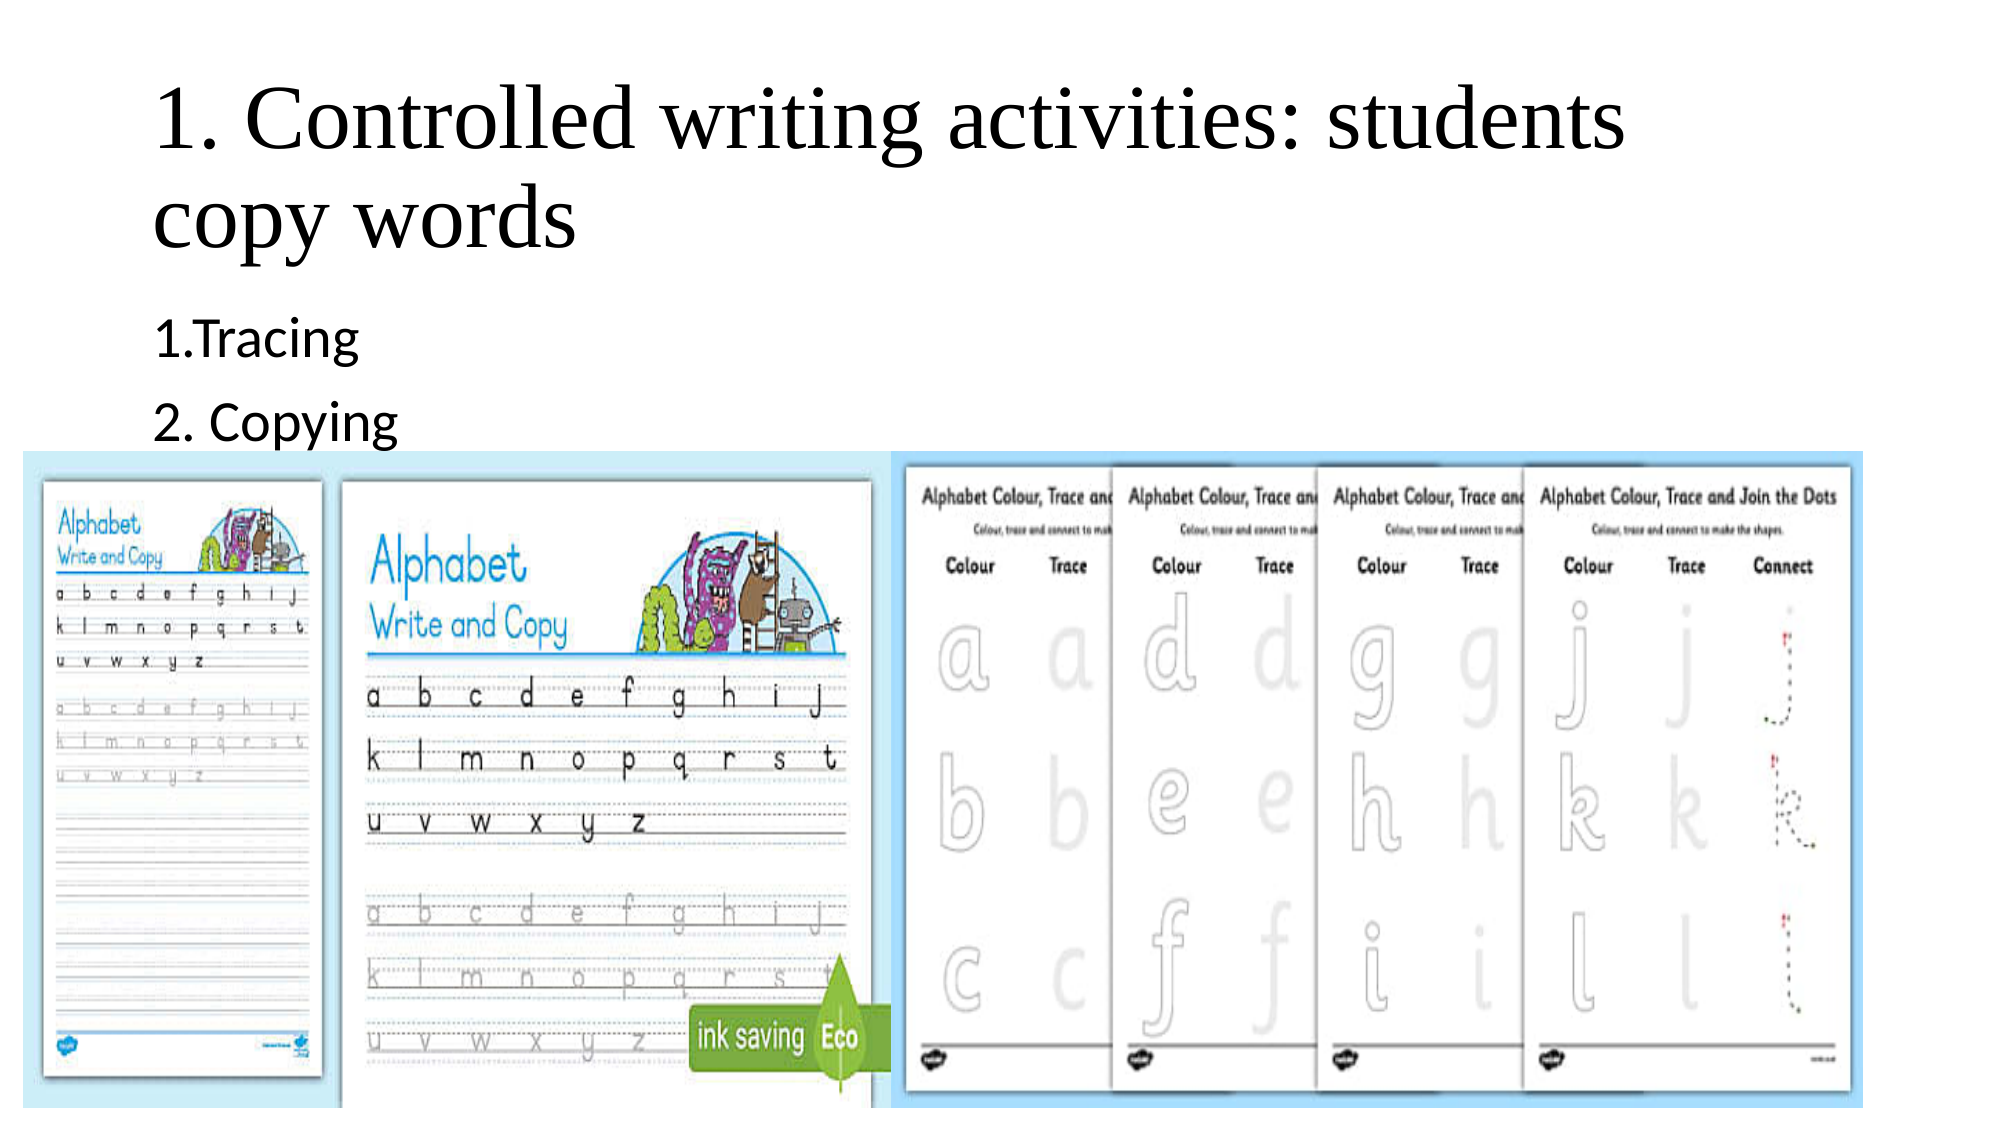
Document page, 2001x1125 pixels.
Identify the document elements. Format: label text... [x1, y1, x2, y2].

title 1. Controlled writing activities: students copy words [137, 59, 1863, 278]
list 1.Tracing 2. Copying [137, 299, 1863, 451]
picture [23, 451, 1863, 1109]
